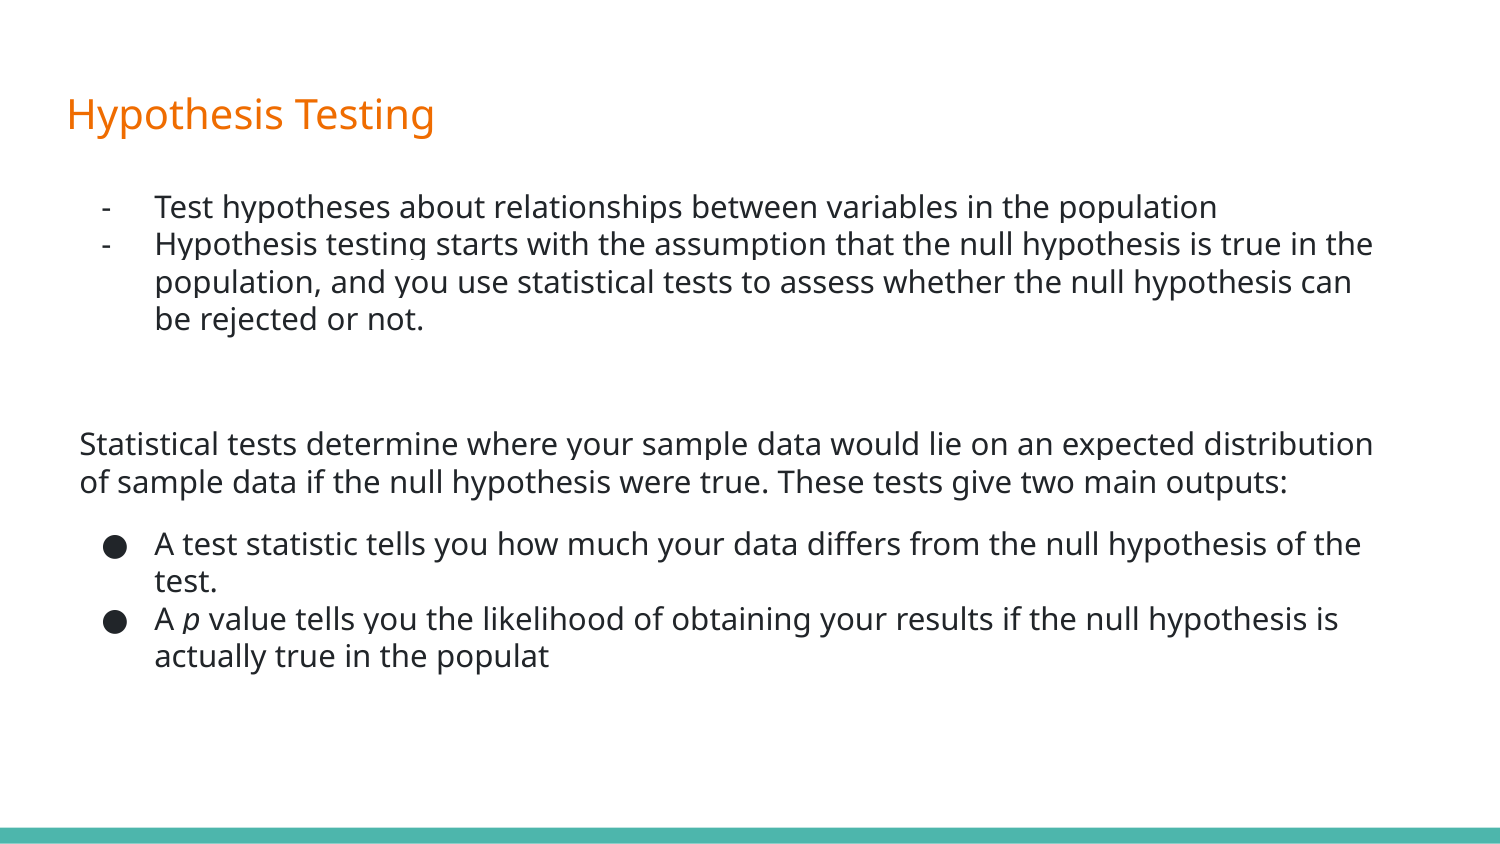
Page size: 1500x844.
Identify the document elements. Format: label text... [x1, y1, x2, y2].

title Hypothesis Testing [51, 72, 1449, 189]
text_box Test hypotheses about relationships between variables in the population Hypothesis testing starts with the assumption that the null hypothesis is true in the population, and you use statistical tests to assess whether the null hypothesis can be rejected or not. Statistical tests determine where your sample data would lie on an expected distribution of sample data if the null hypothesis were true. These tests give two main outputs: A test statistic tells you how much your data differs from the null hypothesis of the test. A p value tells you the likelihood of obtaining your results if the null hypothesis is actually true in the populat [64, 172, 1396, 689]
